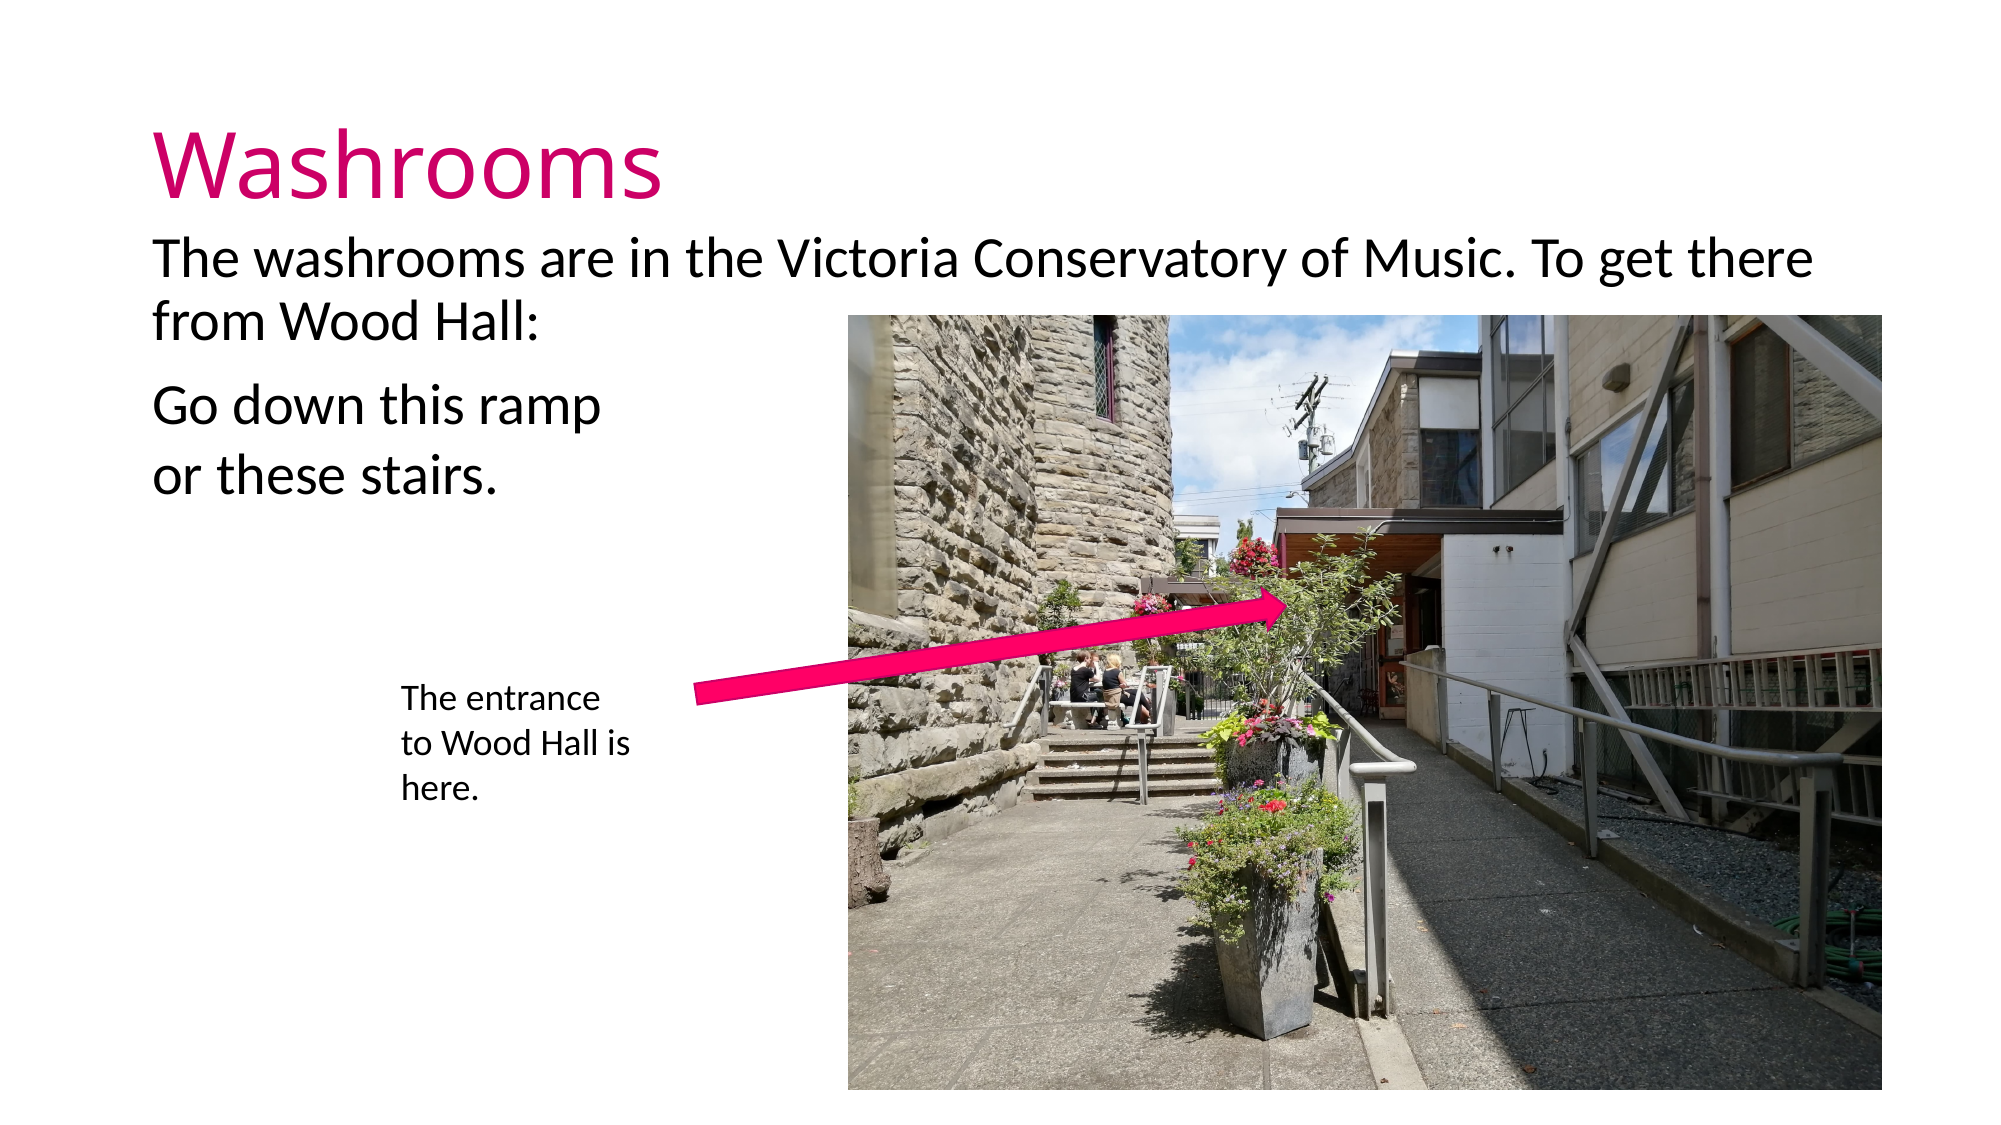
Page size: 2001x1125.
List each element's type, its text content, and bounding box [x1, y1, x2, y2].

list The washrooms are in the Victoria Conservatory of Music. To get there from Wood Hall: [137, 219, 1863, 384]
title Washrooms [137, 59, 1863, 219]
text_box The entrance to Wood Hall is here. [386, 665, 655, 816]
text_box Go down this ramp or these stairs. [137, 358, 635, 514]
picture [848, 315, 1882, 1090]
text_box [693, 659, 848, 706]
